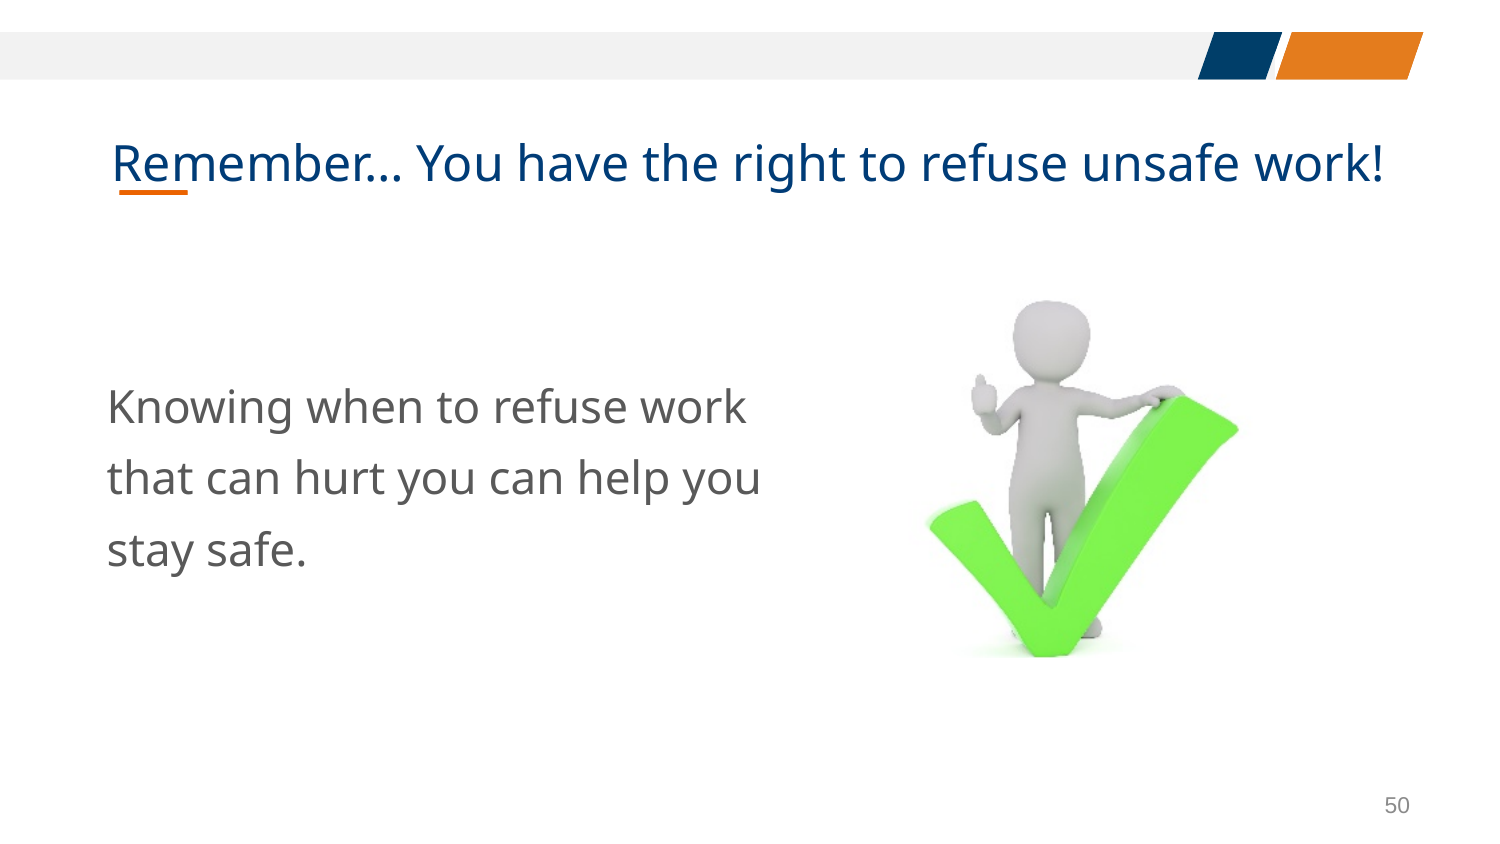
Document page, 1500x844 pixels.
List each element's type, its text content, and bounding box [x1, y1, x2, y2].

title Remember… You have the right to refuse unsafe work! [100, 57, 1400, 198]
slide_number 50 [1074, 782, 1425, 828]
list Knowing when to refuse work that can hurt you can help you stay safe. [95, 355, 845, 842]
picture [866, 293, 1283, 658]
